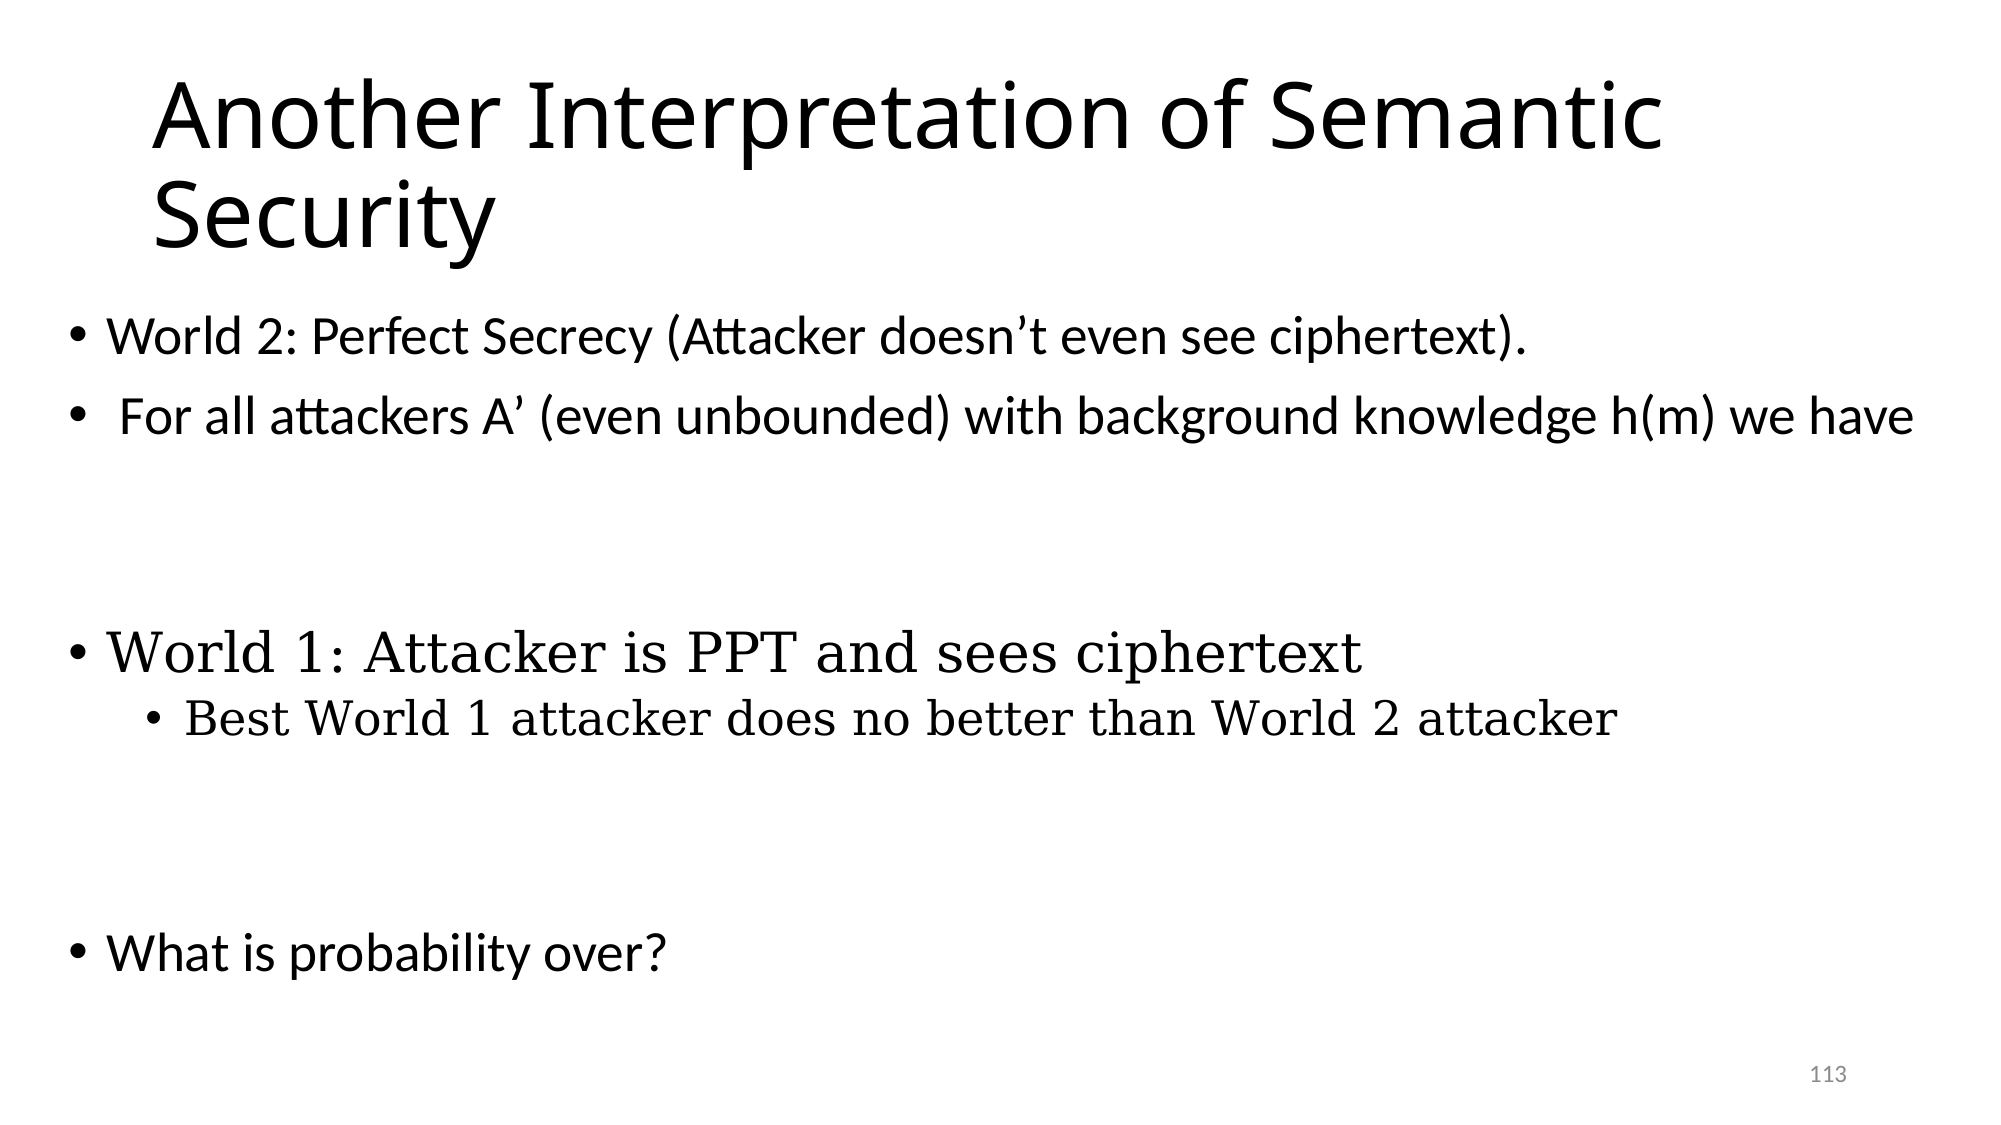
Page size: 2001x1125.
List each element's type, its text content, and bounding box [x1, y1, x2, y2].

slide_number 113 [1412, 1042, 1863, 1103]
title Another Interpretation of Semantic Security [137, 59, 1863, 278]
